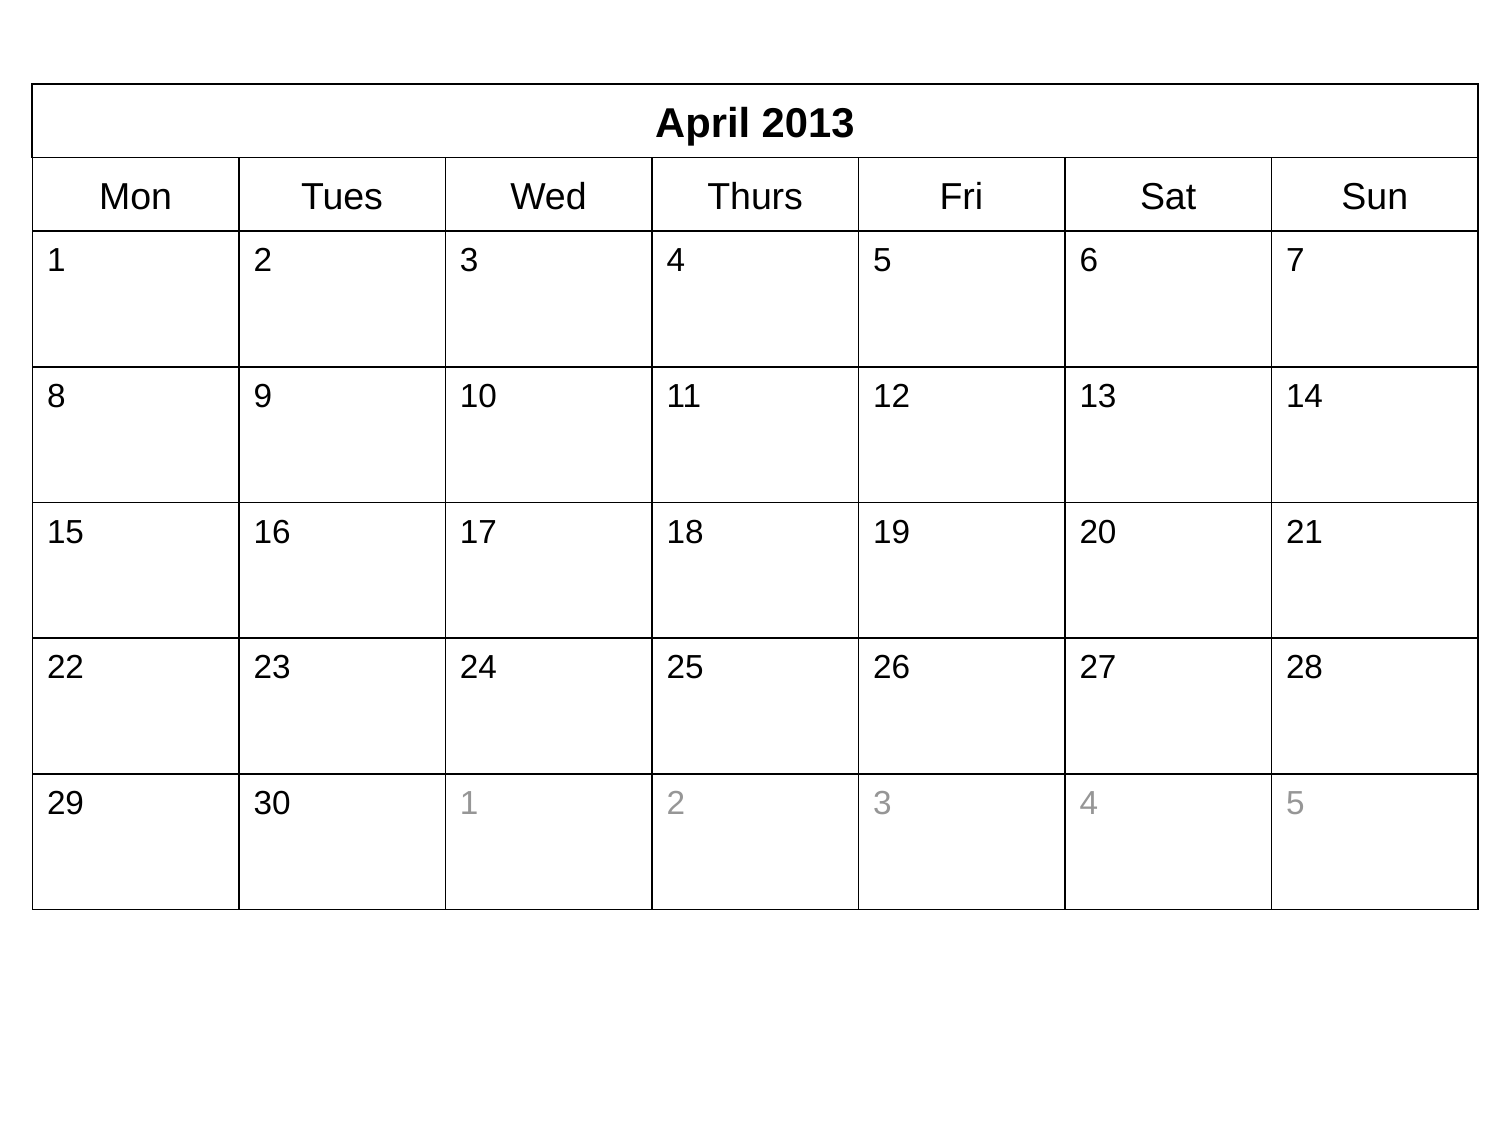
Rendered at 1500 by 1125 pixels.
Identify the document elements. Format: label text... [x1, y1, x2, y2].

text_box 8 [32, 367, 239, 503]
text_box 2 [651, 773, 858, 910]
text_box 26 [859, 639, 1065, 773]
text_box Fri [859, 158, 1065, 231]
text_box Sat [1065, 158, 1272, 231]
text_box 29 [32, 774, 239, 910]
text_box 23 [239, 639, 446, 774]
text_box Wed [446, 158, 652, 231]
text_box 7 [1272, 231, 1478, 367]
text_box 5 [859, 231, 1065, 367]
text_box 16 [239, 503, 446, 639]
text_box 1 [446, 774, 651, 910]
text_box Mon [32, 158, 239, 231]
text_box 10 [446, 367, 652, 503]
text_box 22 [32, 639, 239, 774]
text_box 9 [239, 367, 446, 503]
text_box Sun [1272, 158, 1478, 231]
text_box 2 [239, 231, 446, 367]
text_box 21 [1272, 503, 1478, 639]
text_box 25 [652, 639, 859, 773]
text_box 6 [1065, 231, 1272, 367]
text_box 15 [32, 503, 239, 639]
text_box Thurs [652, 158, 859, 231]
text_box 3 [858, 773, 1064, 910]
text_box 4 [1064, 773, 1271, 910]
text_box 3 [446, 231, 652, 367]
text_box 14 [1272, 367, 1478, 503]
text_box 5 [1271, 773, 1478, 910]
text_box 4 [652, 231, 859, 367]
text_box 1 [32, 231, 239, 367]
text_box Tues [239, 158, 446, 231]
text_box 18 [652, 503, 859, 639]
text_box 28 [1272, 639, 1478, 773]
text_box 12 [859, 367, 1065, 503]
text_box 17 [446, 503, 652, 639]
text_box 24 [446, 639, 652, 774]
text_box April 2013 [32, 83, 1478, 158]
text_box 30 [239, 774, 446, 910]
text_box 27 [1065, 639, 1272, 773]
text_box 13 [1065, 367, 1272, 503]
text_box 20 [1065, 503, 1272, 639]
text_box 19 [859, 503, 1065, 639]
text_box 11 [652, 367, 859, 503]
